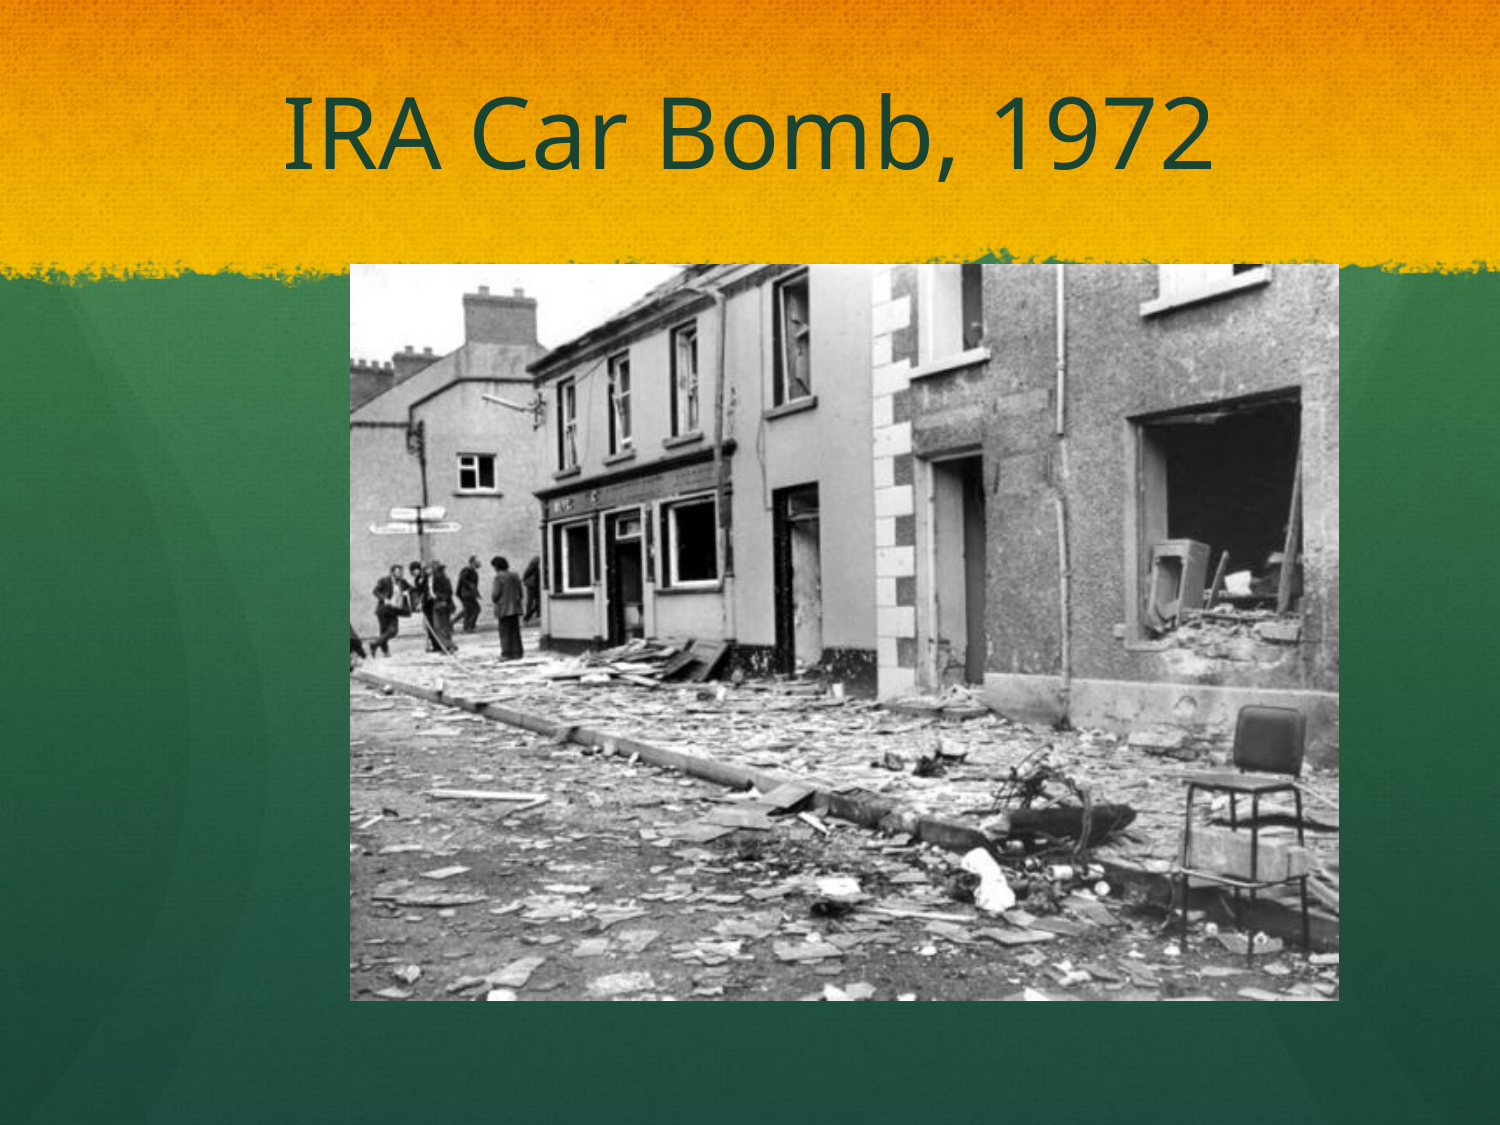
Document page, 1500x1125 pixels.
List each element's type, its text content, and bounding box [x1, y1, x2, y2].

title IRA Car Bomb, 1972 [125, 12, 1375, 246]
picture [0, 0, 1500, 1125]
